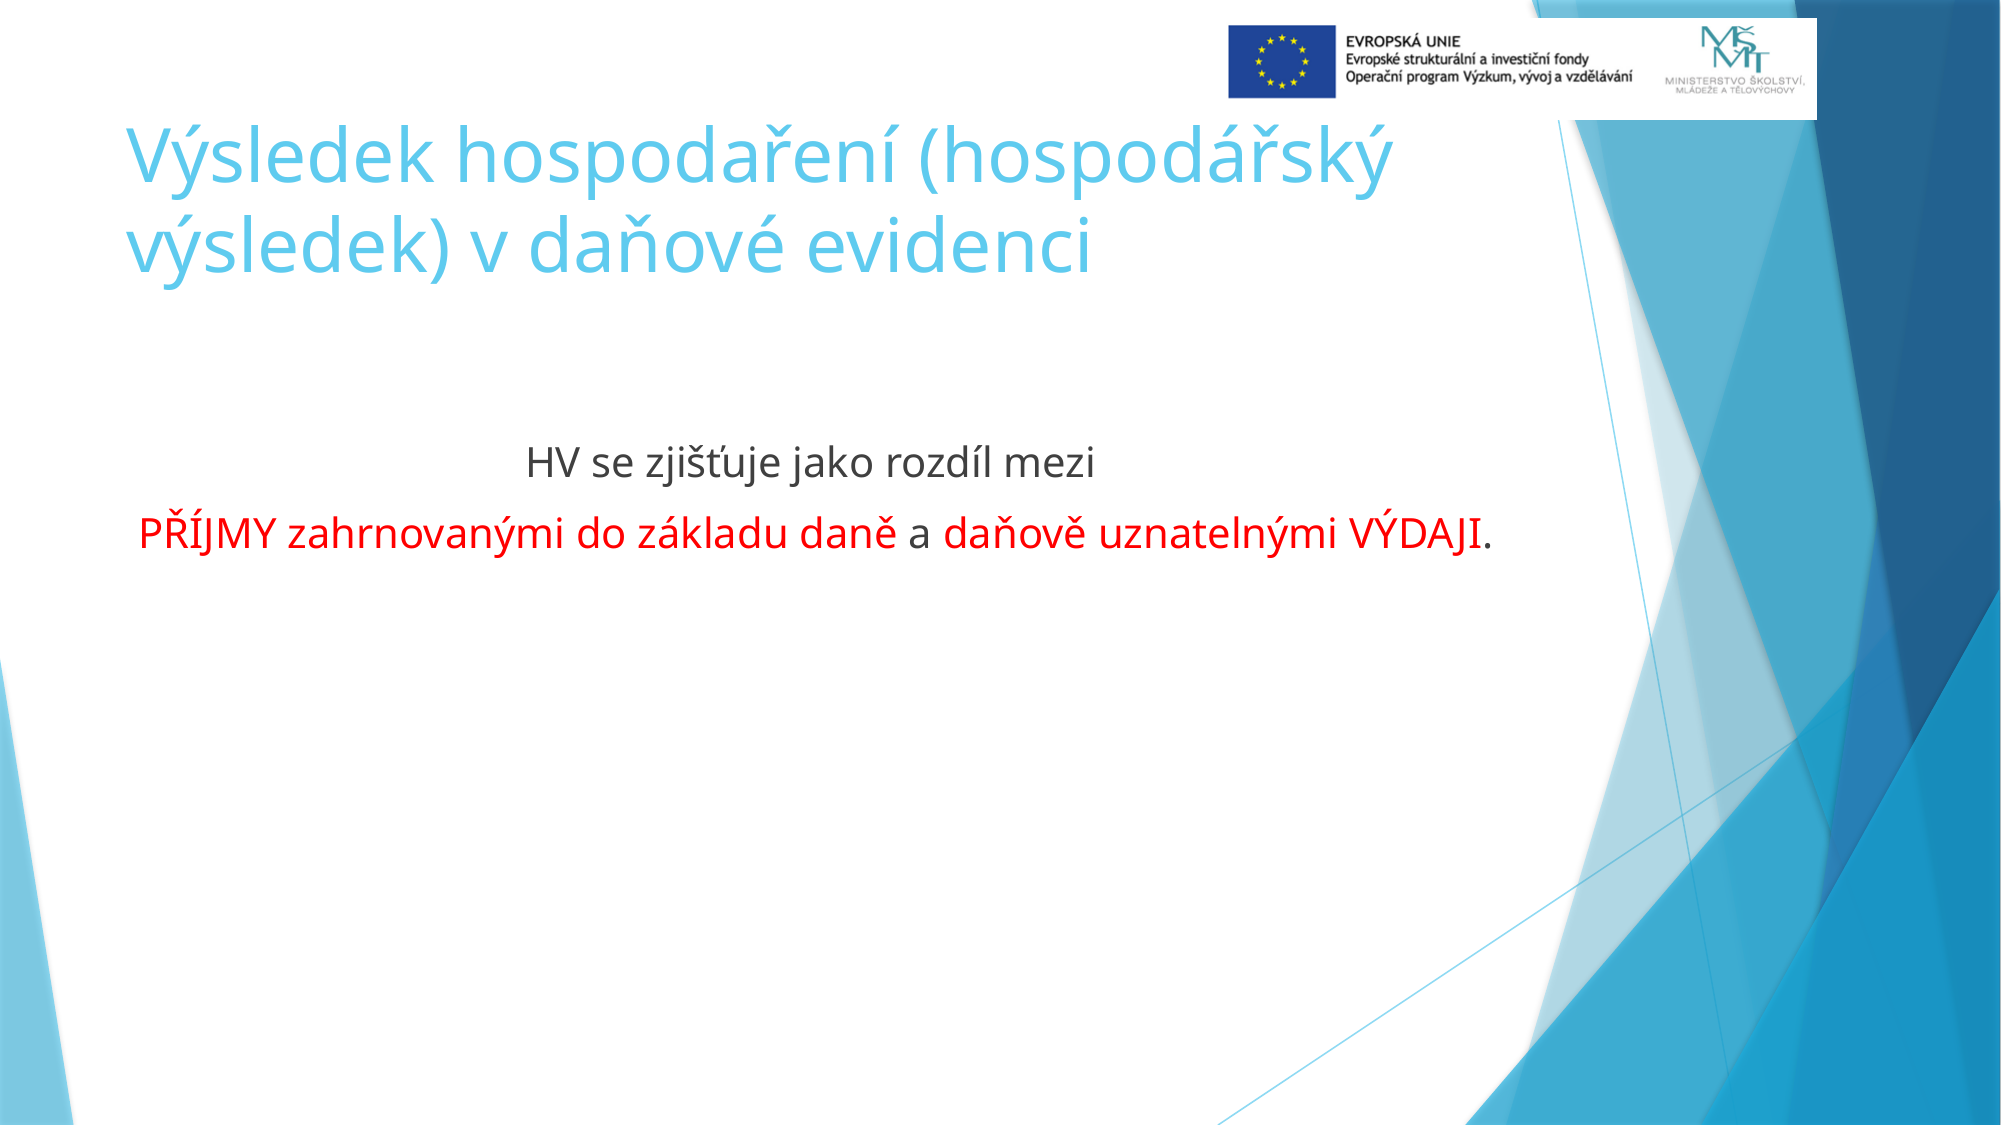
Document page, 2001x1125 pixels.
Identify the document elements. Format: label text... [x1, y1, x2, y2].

picture [1225, 18, 1817, 121]
title Výsledek hospodaření (hospodářský výsledek) v daňové evidenci [111, 99, 1522, 317]
list HV se zjišťuje jako rozdíl mezi PŘÍJMY zahrnovanými do základu daně a daňově uznatelnými VÝDAJI. [111, 428, 1522, 1065]
